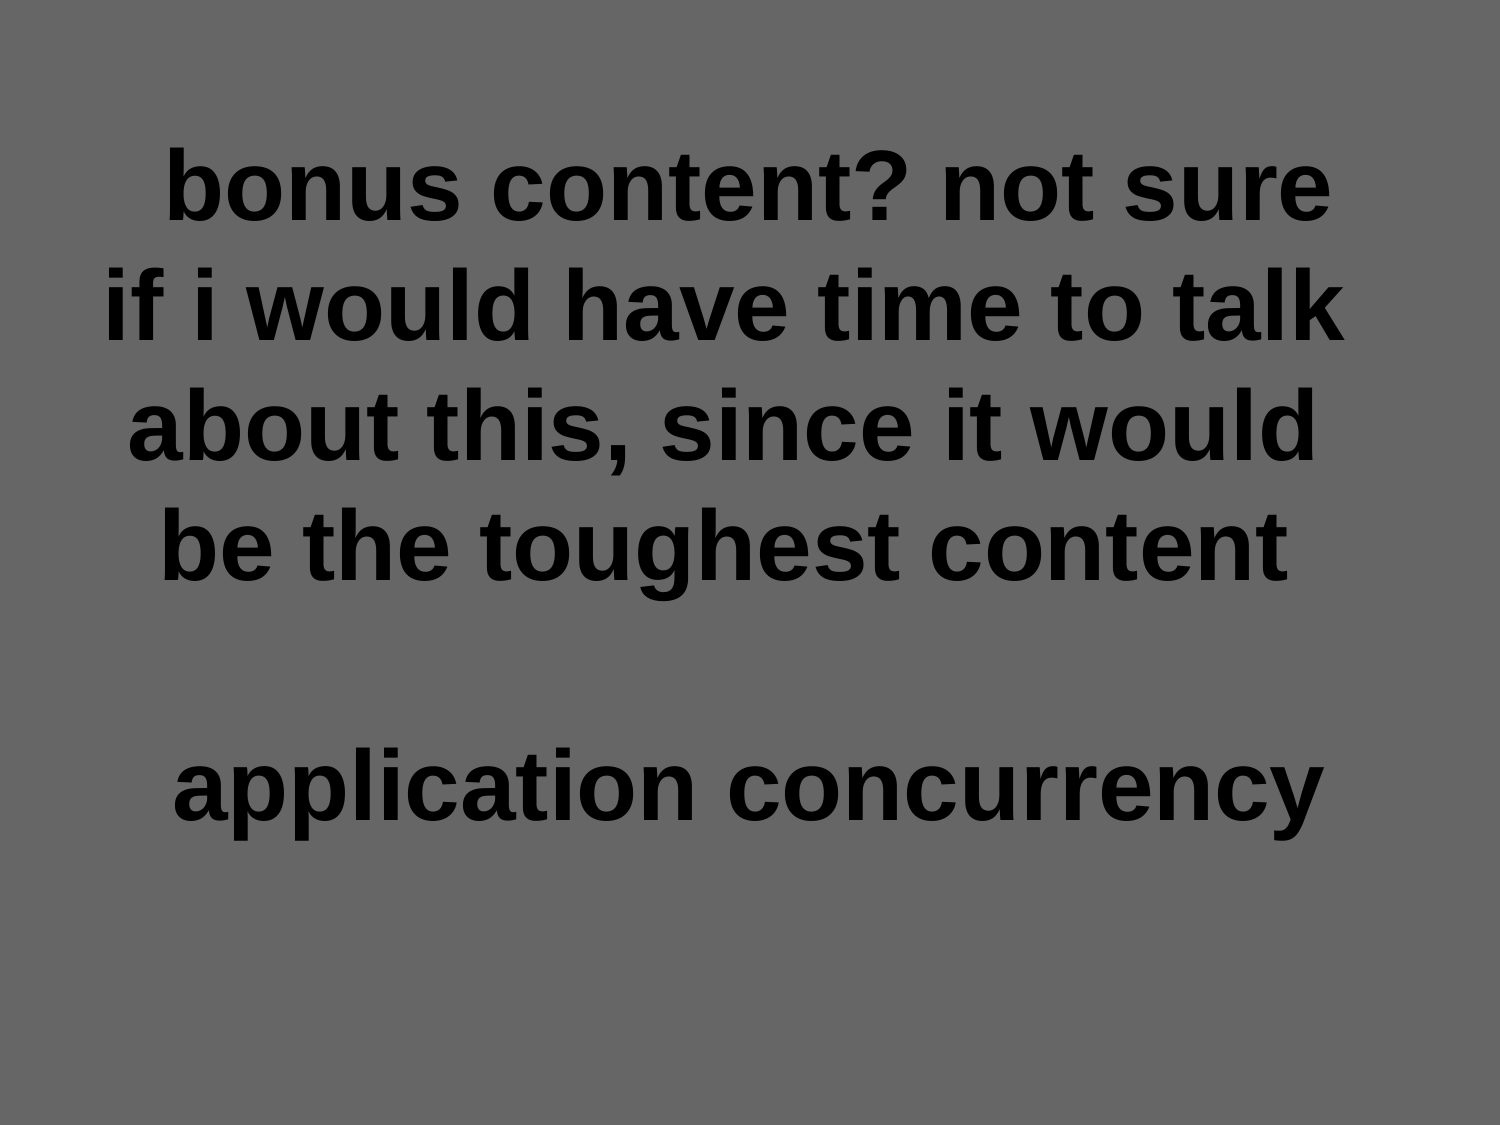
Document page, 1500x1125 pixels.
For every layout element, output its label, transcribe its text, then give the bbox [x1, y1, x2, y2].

title bonus content? not sure if i would have time to talk about this, since it would be the toughest content application concurrency [86, 105, 1362, 856]
